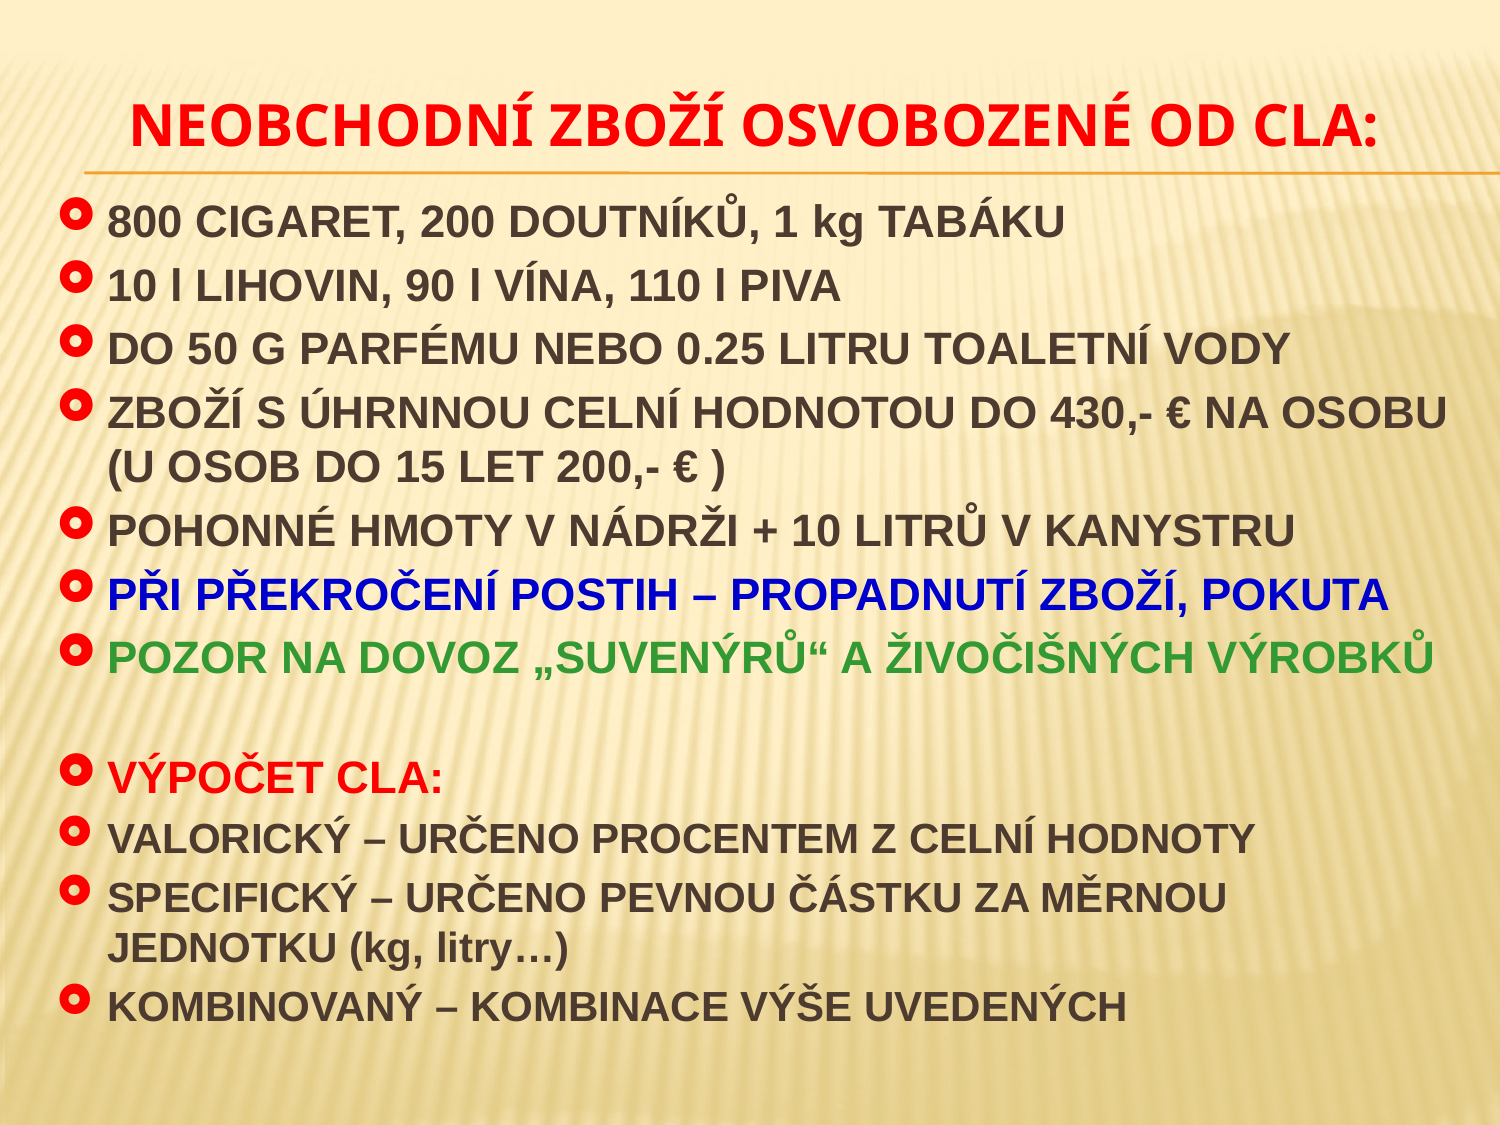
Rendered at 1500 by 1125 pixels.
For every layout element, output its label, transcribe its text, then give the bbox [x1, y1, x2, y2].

title neobchodní Zboží osvobozené od cla: [41, 54, 1467, 184]
list 800 cigaret, 200 doutníků, 1 kg tabáku 10 l lihovin, 90 l vína, 110 l piva do 50 g parfému nebo 0.25 litru toaletní vody zboží s úhrnnou celní hodnotou do 430,- € na osobu (u osob do 15 let 200,- € ) pohonné hmoty v nádrži + 10 litrů v kanystru Při překročení postih – propadnutí zboží, pokuta Pozor na dovoz „suvenýrů“ a živočišných výrobků VÝPOČET CLA: valorickÝ – určeno procentem z celní hodnoty specifickÝ – určeno pevnou částku za měrnou jednotku (kg, litry…) kombinovanÝ – kombinace výše uvedených [41, 184, 1467, 1094]
